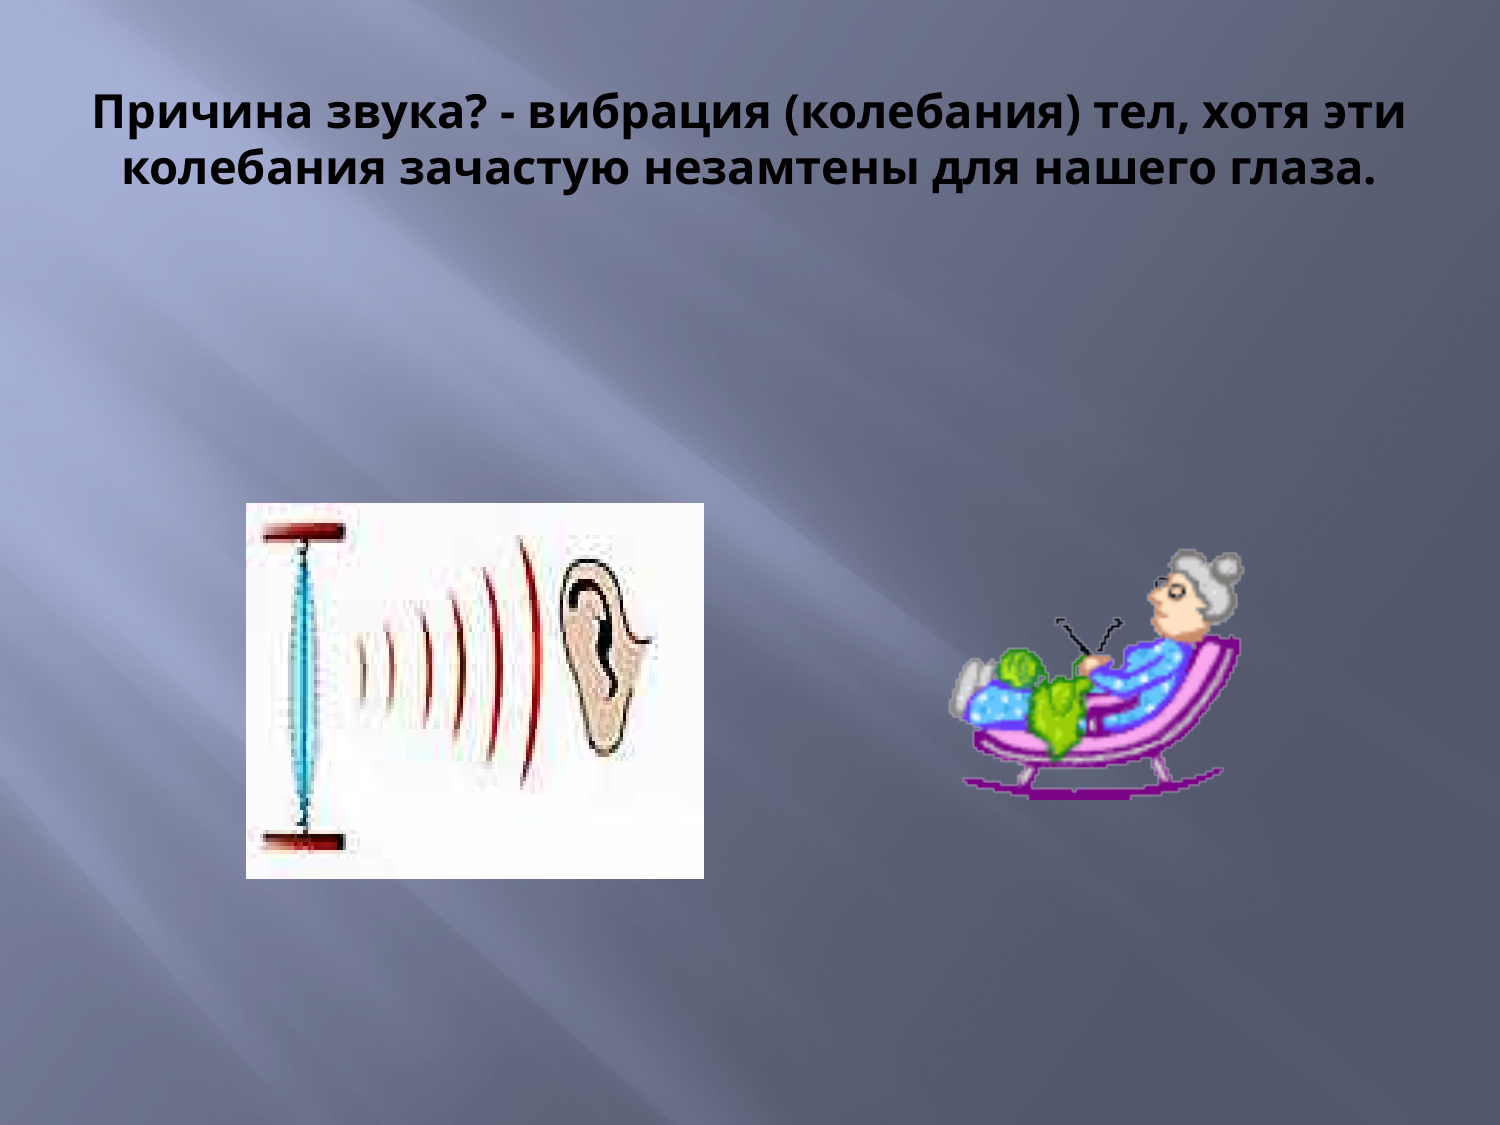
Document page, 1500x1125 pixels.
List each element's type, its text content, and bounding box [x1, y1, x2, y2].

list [245, 503, 704, 880]
title Причина звука? - вибрация (колебания) тел, хотя эти колебания зачастую незамтены для нашего глаза. [75, 45, 1425, 305]
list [937, 527, 1279, 801]
